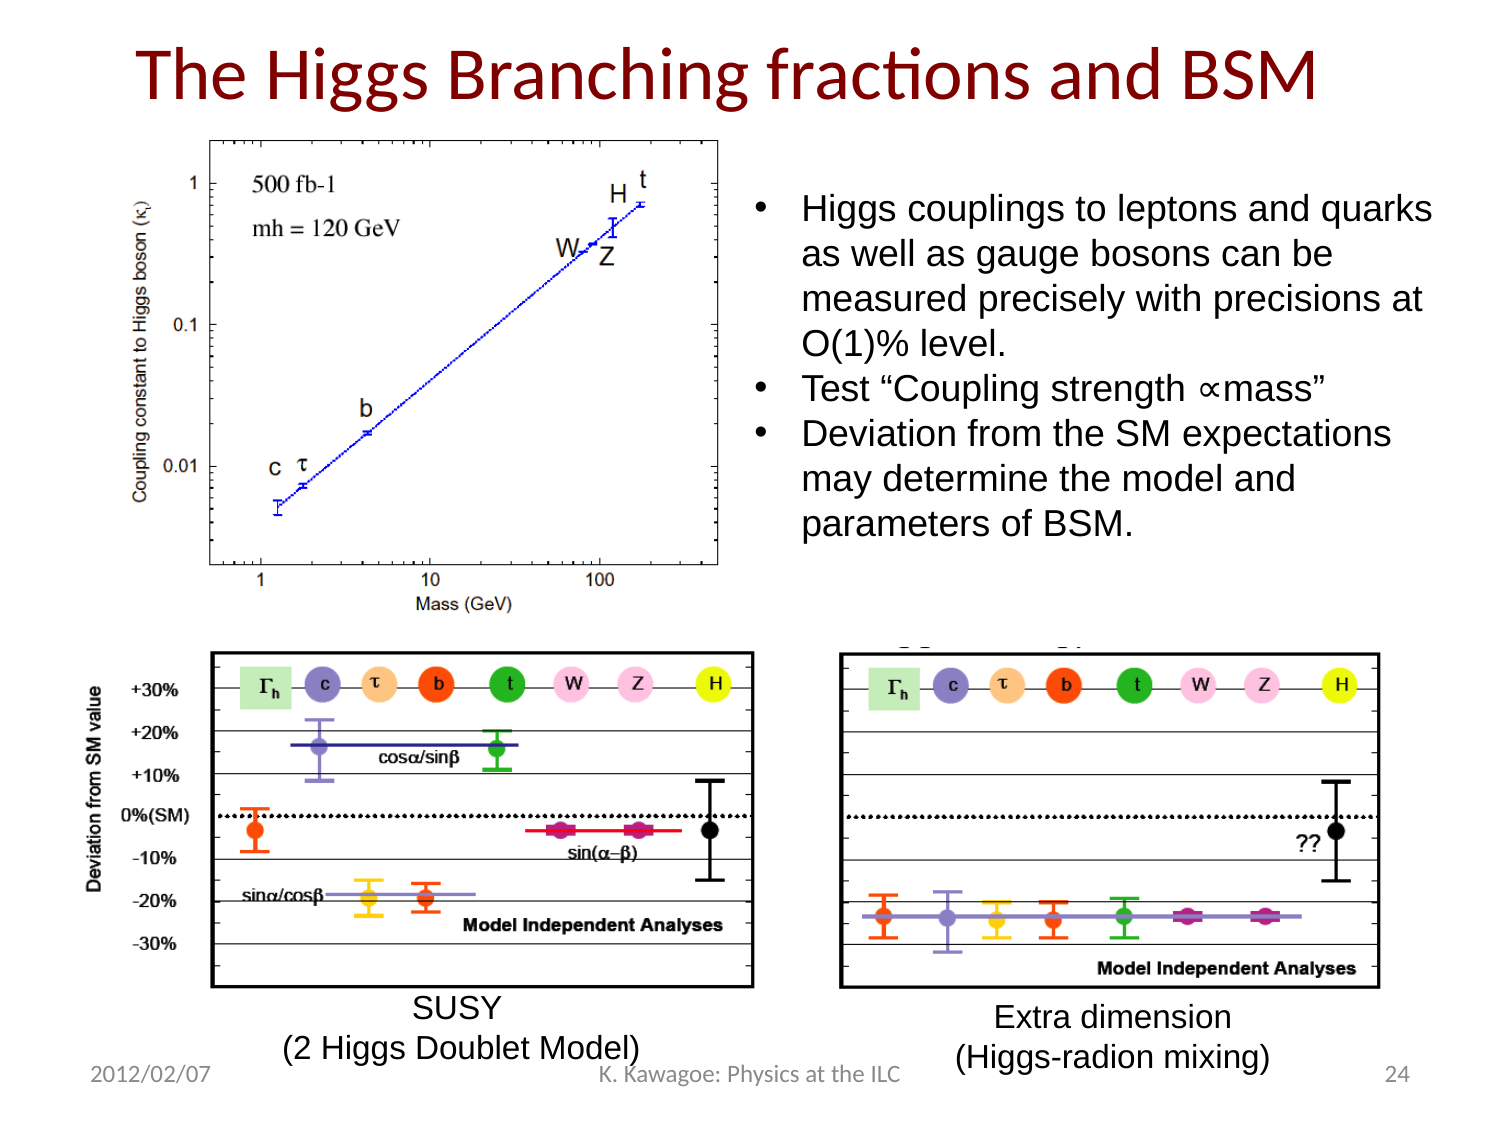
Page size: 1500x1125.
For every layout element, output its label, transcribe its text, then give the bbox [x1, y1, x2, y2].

text_box Higgs couplings to leptons and quarks as well as gauge bosons can be measured precisely with precisions at O(1)% level. Test “Coupling strength ∝mass” Deviation from the SM expectations may determine the model and parameters of BSM. [894, 177, 1453, 552]
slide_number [75, 1042, 425, 1103]
footer K. Kawagoe: Physics at the ILC [512, 1042, 988, 1103]
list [1, 116, 890, 630]
picture [824, 647, 1401, 1002]
slide_number 24 [1074, 1042, 1425, 1103]
text_box SUSY (2 Higgs Doublet Model) [267, 1025, 656, 1074]
text_box Extra dimension (Higgs-radion mixing) [939, 1009, 1287, 1083]
picture [58, 637, 784, 1019]
title The Higgs Branching fractions and BSM [53, 0, 1404, 157]
